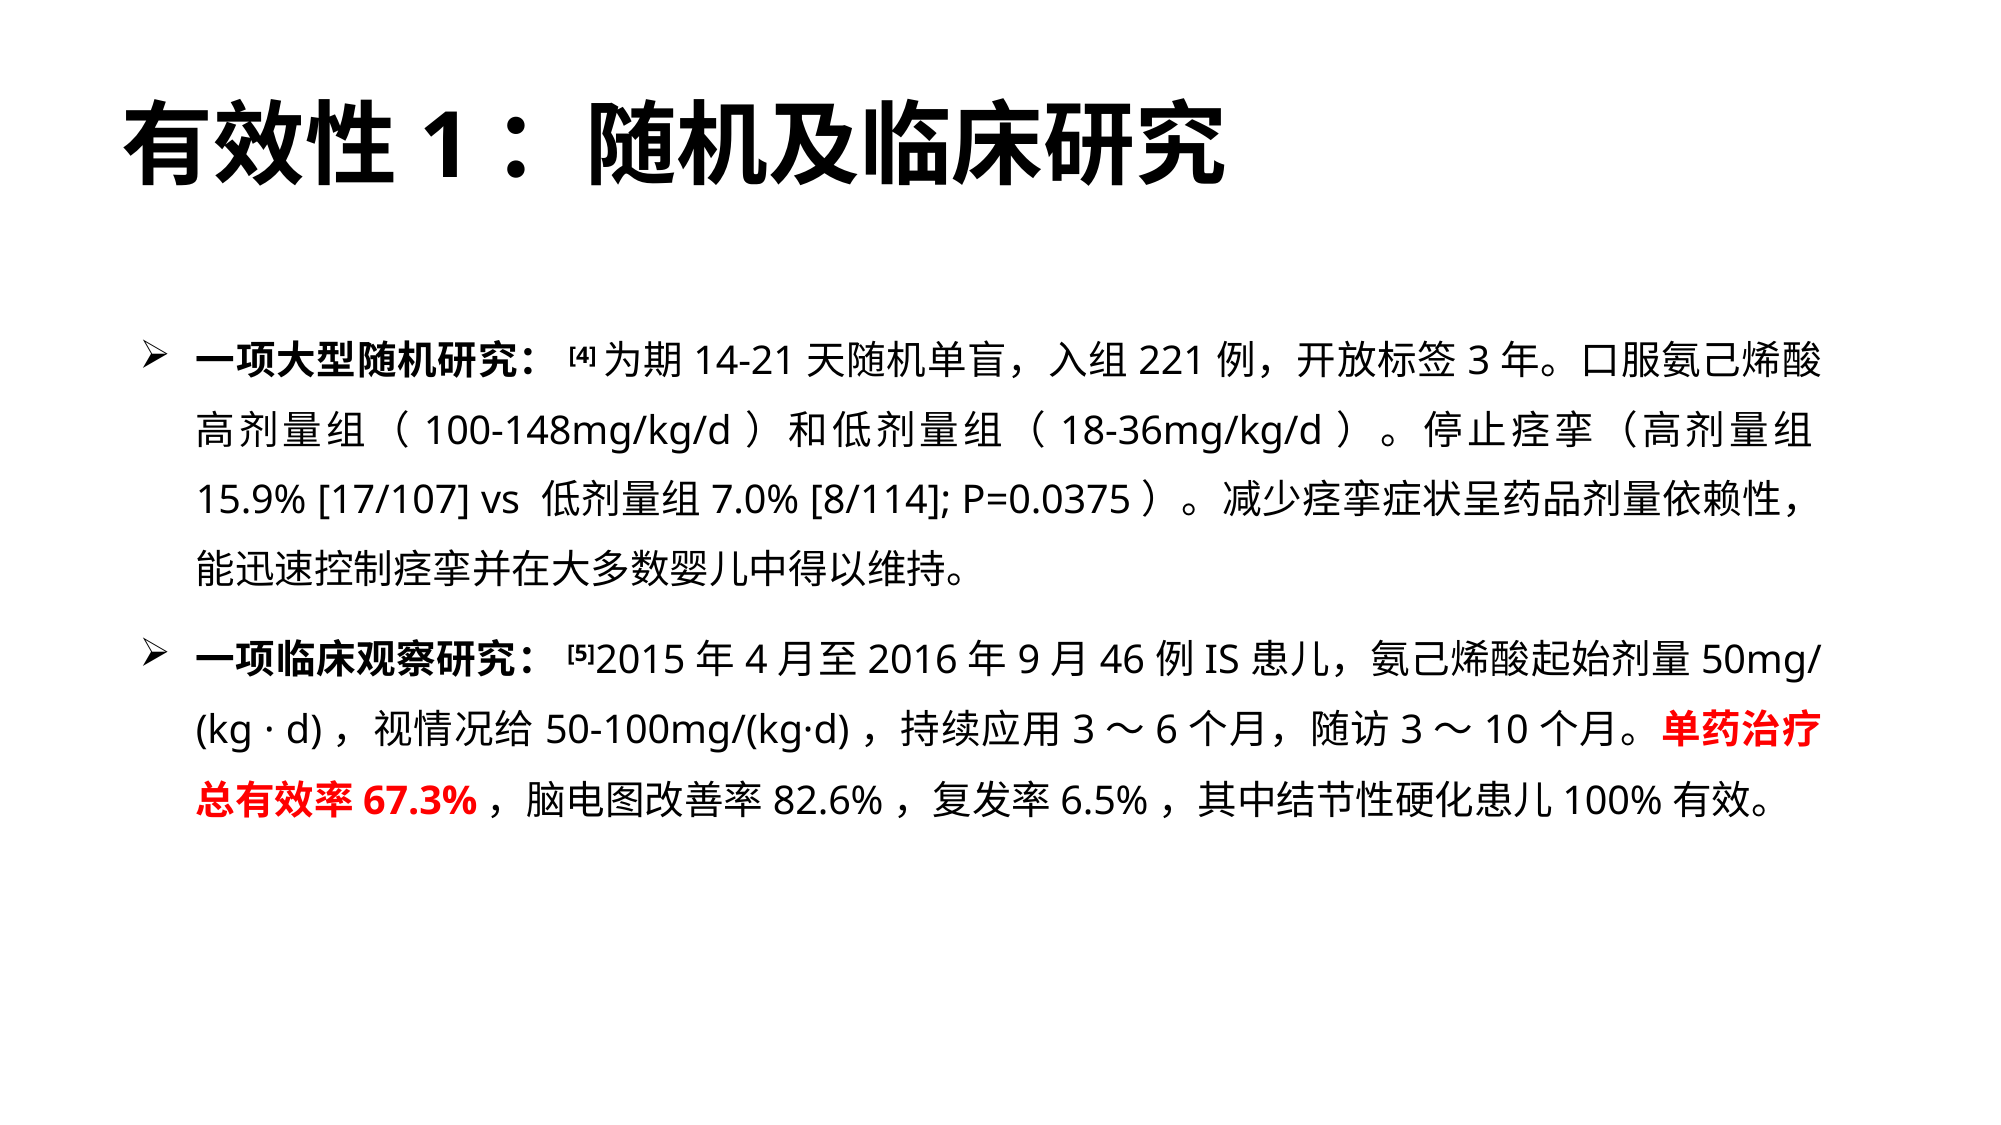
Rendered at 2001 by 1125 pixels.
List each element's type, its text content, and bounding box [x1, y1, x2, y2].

title 有效性1：随机及临床研究 [106, 39, 1298, 257]
list 一项大型随机研究：[4]为期14-21天随机单盲，入组221例，开放标签3年。口服氨己烯酸高剂量组（100-148mg/kg/d）和低剂量组（18-36mg/kg/d）。停止痉挛（高剂量组15.9% [17/107] vs 低剂量组7.0% [8/114]; P=0.0375）。减少痉挛症状呈药品剂量依赖性，能迅速控制痉挛并在大多数婴儿中得以维持。 一项临床观察研究：[5]2015年4月至2016年9月46例IS患儿，氨己烯酸起始剂量50mg/(kg · d)，视情况给50-100mg/(kg·d)，持续应用3～6个月，随访3～10个月。单药治疗总有效率67.3%，脑电图改善率82.6%，复发率6.5%，其中结节性硬化患儿100%有效。 [121, 305, 1847, 1020]
